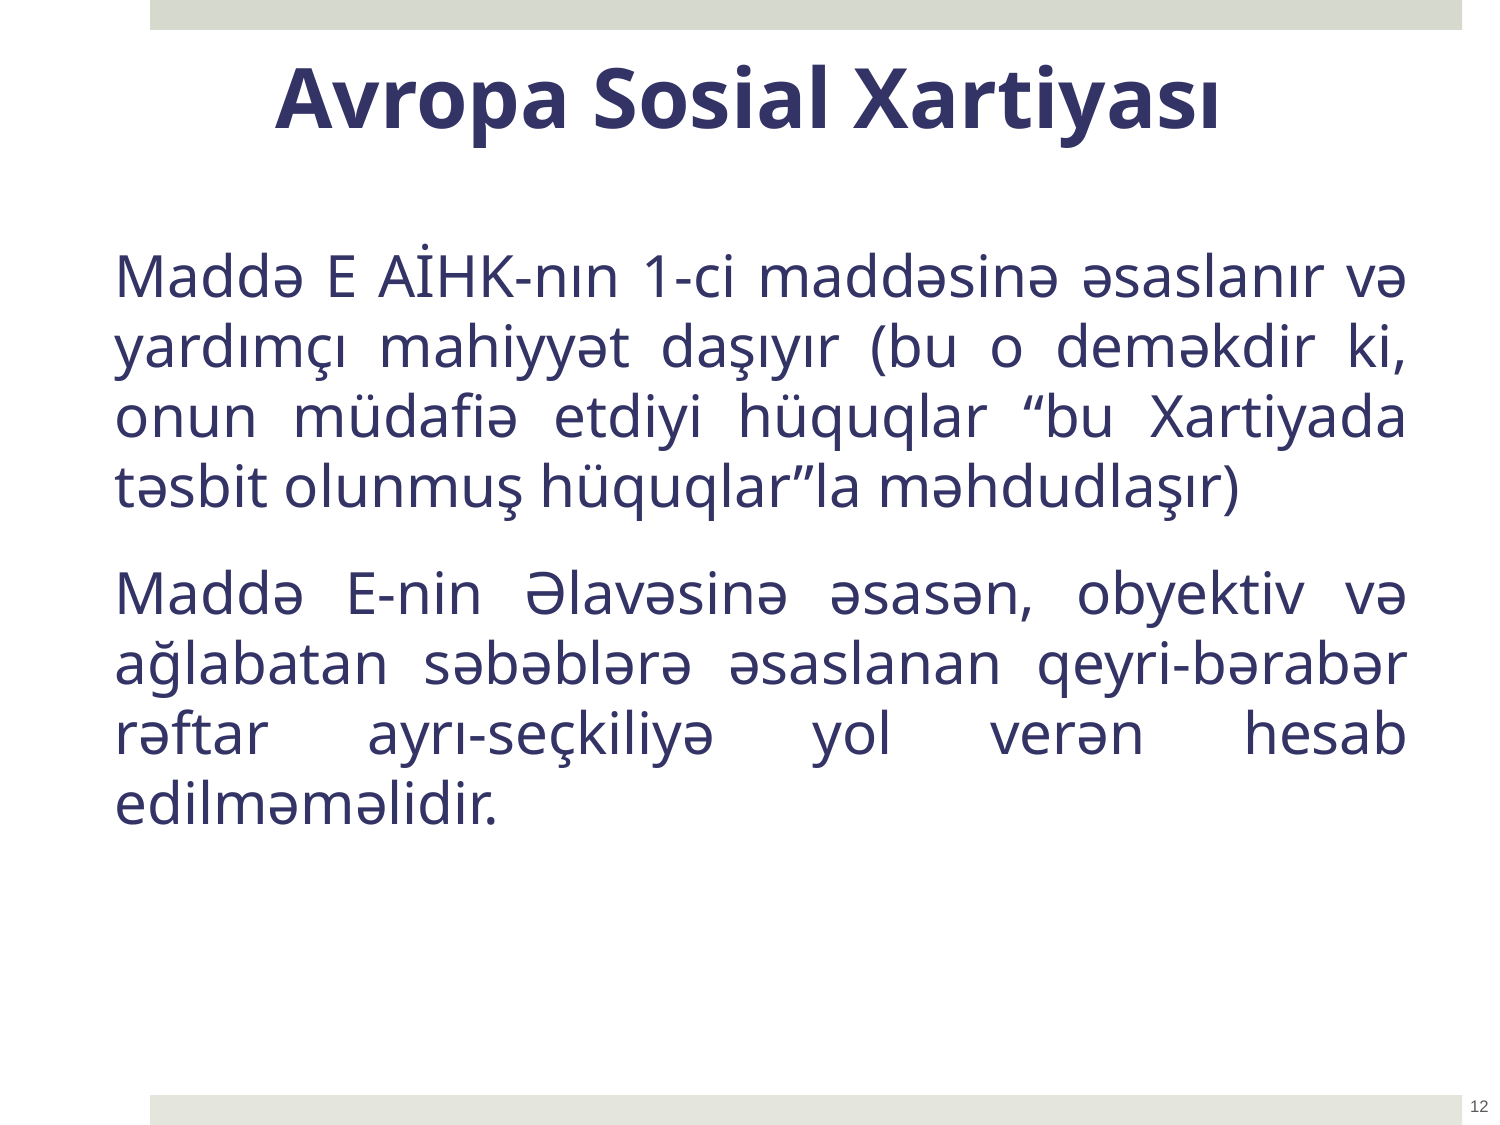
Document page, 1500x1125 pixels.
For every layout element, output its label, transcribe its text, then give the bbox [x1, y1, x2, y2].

text_box [53, 1070, 1500, 1125]
text_box Avropa Sosial Xartiyası [112, 4, 1388, 193]
slide_number 12 [1441, 1077, 1500, 1125]
text_box Maddə E AİHK-nın 1-ci maddəsinə əsaslanır və yardımçı mahiyyət daşıyır (bu o deməkdir ki, onun müdafiə etdiyi hüquqlar “bu Xartiyada təsbit olunmuş hüquqlar”la məhdudlaşır) Maddə E-nin Əlavəsinə əsasən, obyektiv və ağlabatan səbəblərə əsaslanan qeyri-bərabər rəftar ayrı-seçkiliyə yol verən hesab edilməməlidir. [100, 231, 1424, 844]
